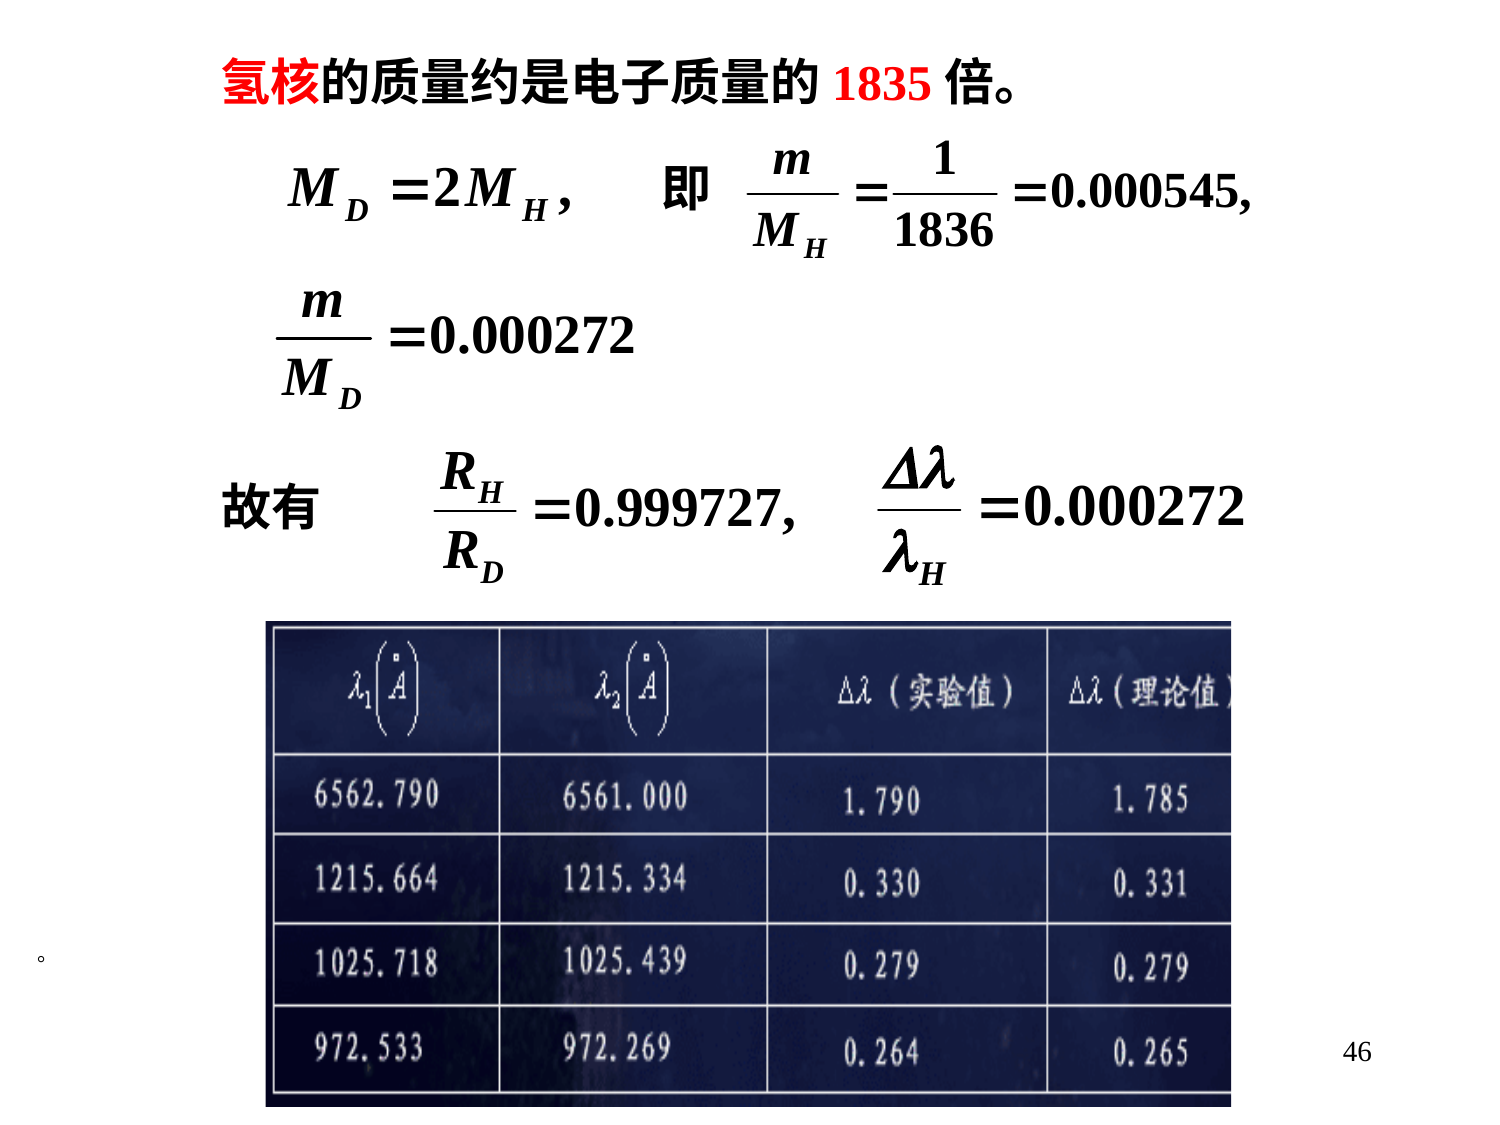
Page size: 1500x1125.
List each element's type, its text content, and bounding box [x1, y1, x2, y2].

text_box 。 [22, 932, 74, 973]
text_box 故有 [206, 467, 383, 543]
text_box 氢核的质量约是电子质量的1835倍。 [160, 42, 1014, 118]
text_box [739, 123, 1260, 270]
picture [265, 621, 1232, 1125]
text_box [868, 426, 1253, 598]
text_box 即 [646, 149, 727, 224]
slide_number 46 [1232, 1025, 1388, 1100]
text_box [425, 431, 802, 595]
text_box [267, 260, 644, 421]
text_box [277, 149, 581, 230]
